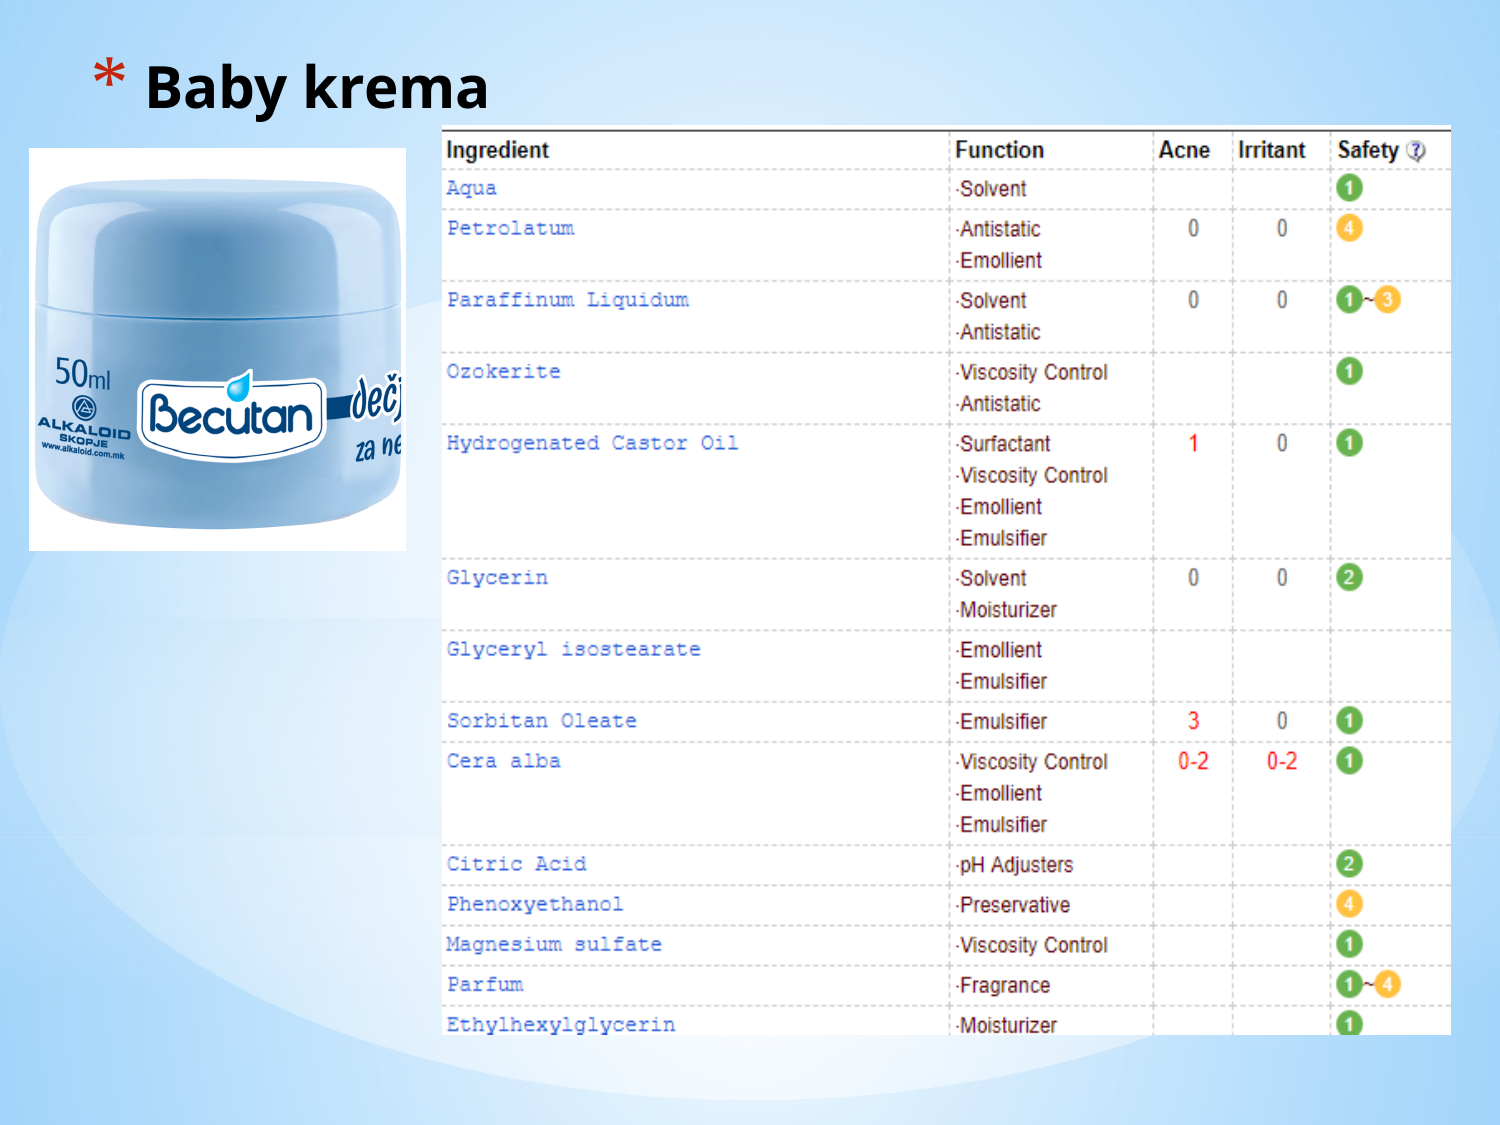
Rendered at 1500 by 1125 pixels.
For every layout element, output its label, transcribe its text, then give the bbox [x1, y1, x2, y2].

title Baby krema [76, 42, 809, 220]
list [28, 148, 407, 551]
picture [442, 125, 1451, 1036]
